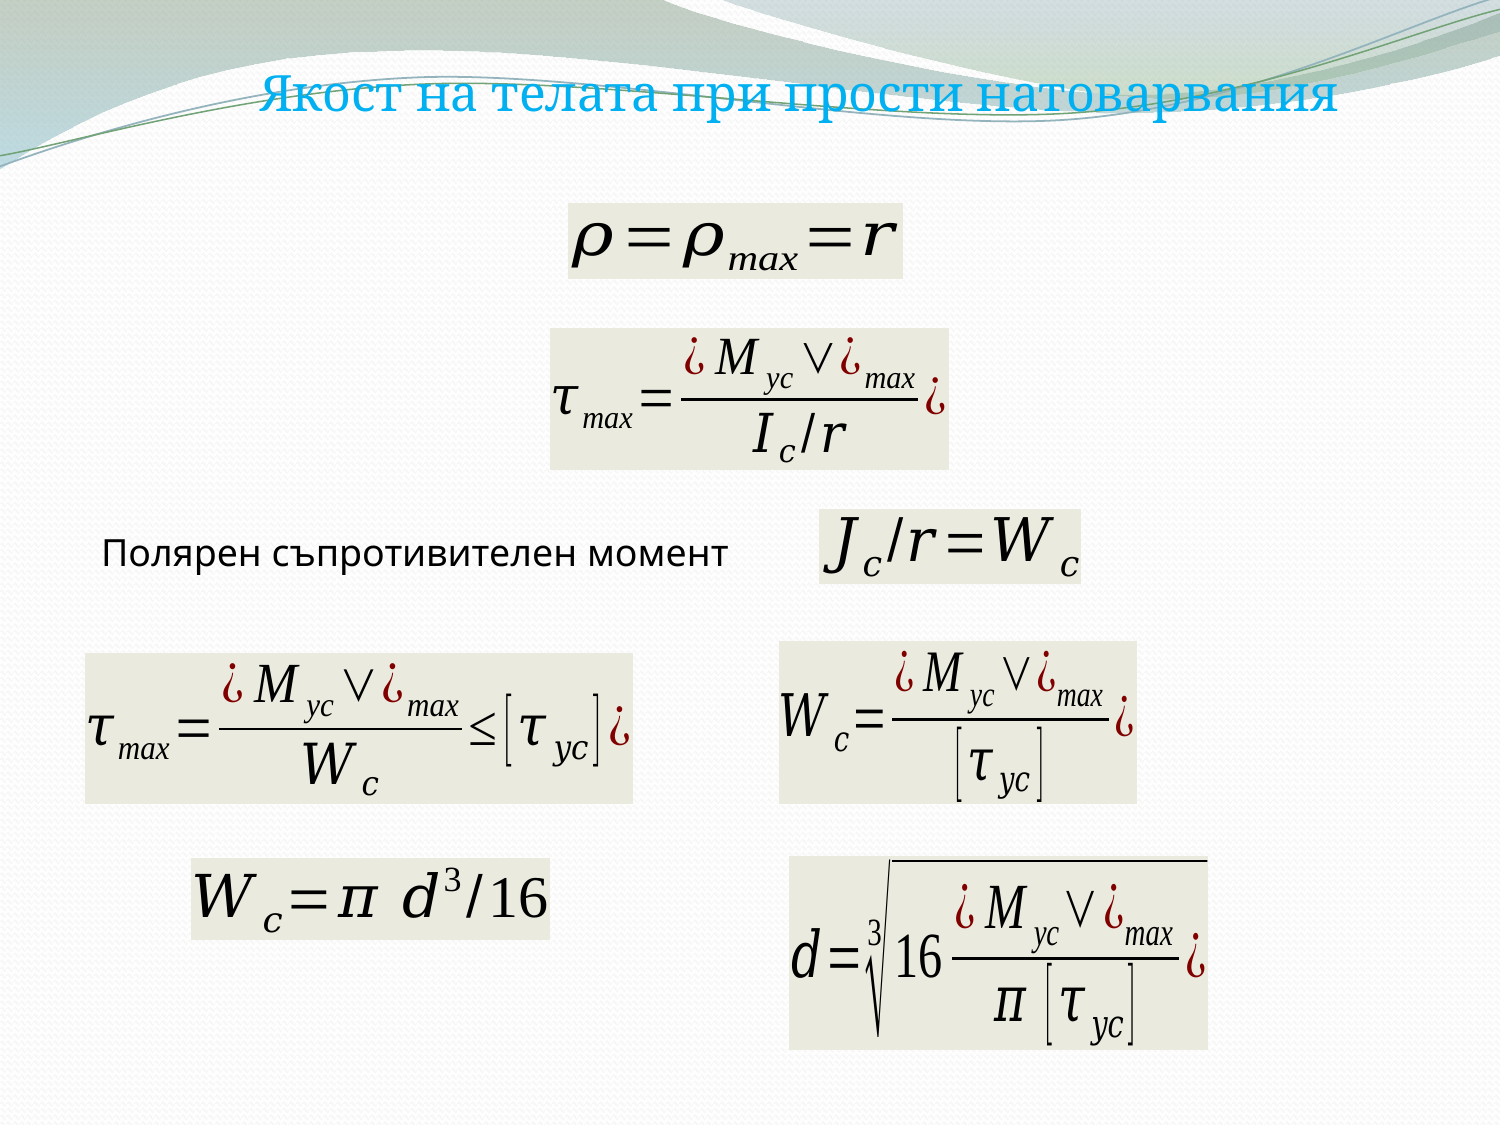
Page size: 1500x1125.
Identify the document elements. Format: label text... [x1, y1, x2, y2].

text_box Полярен съпротивителен момент [86, 521, 755, 582]
list Якост на телата при прости натоварвания [117, 53, 1463, 149]
